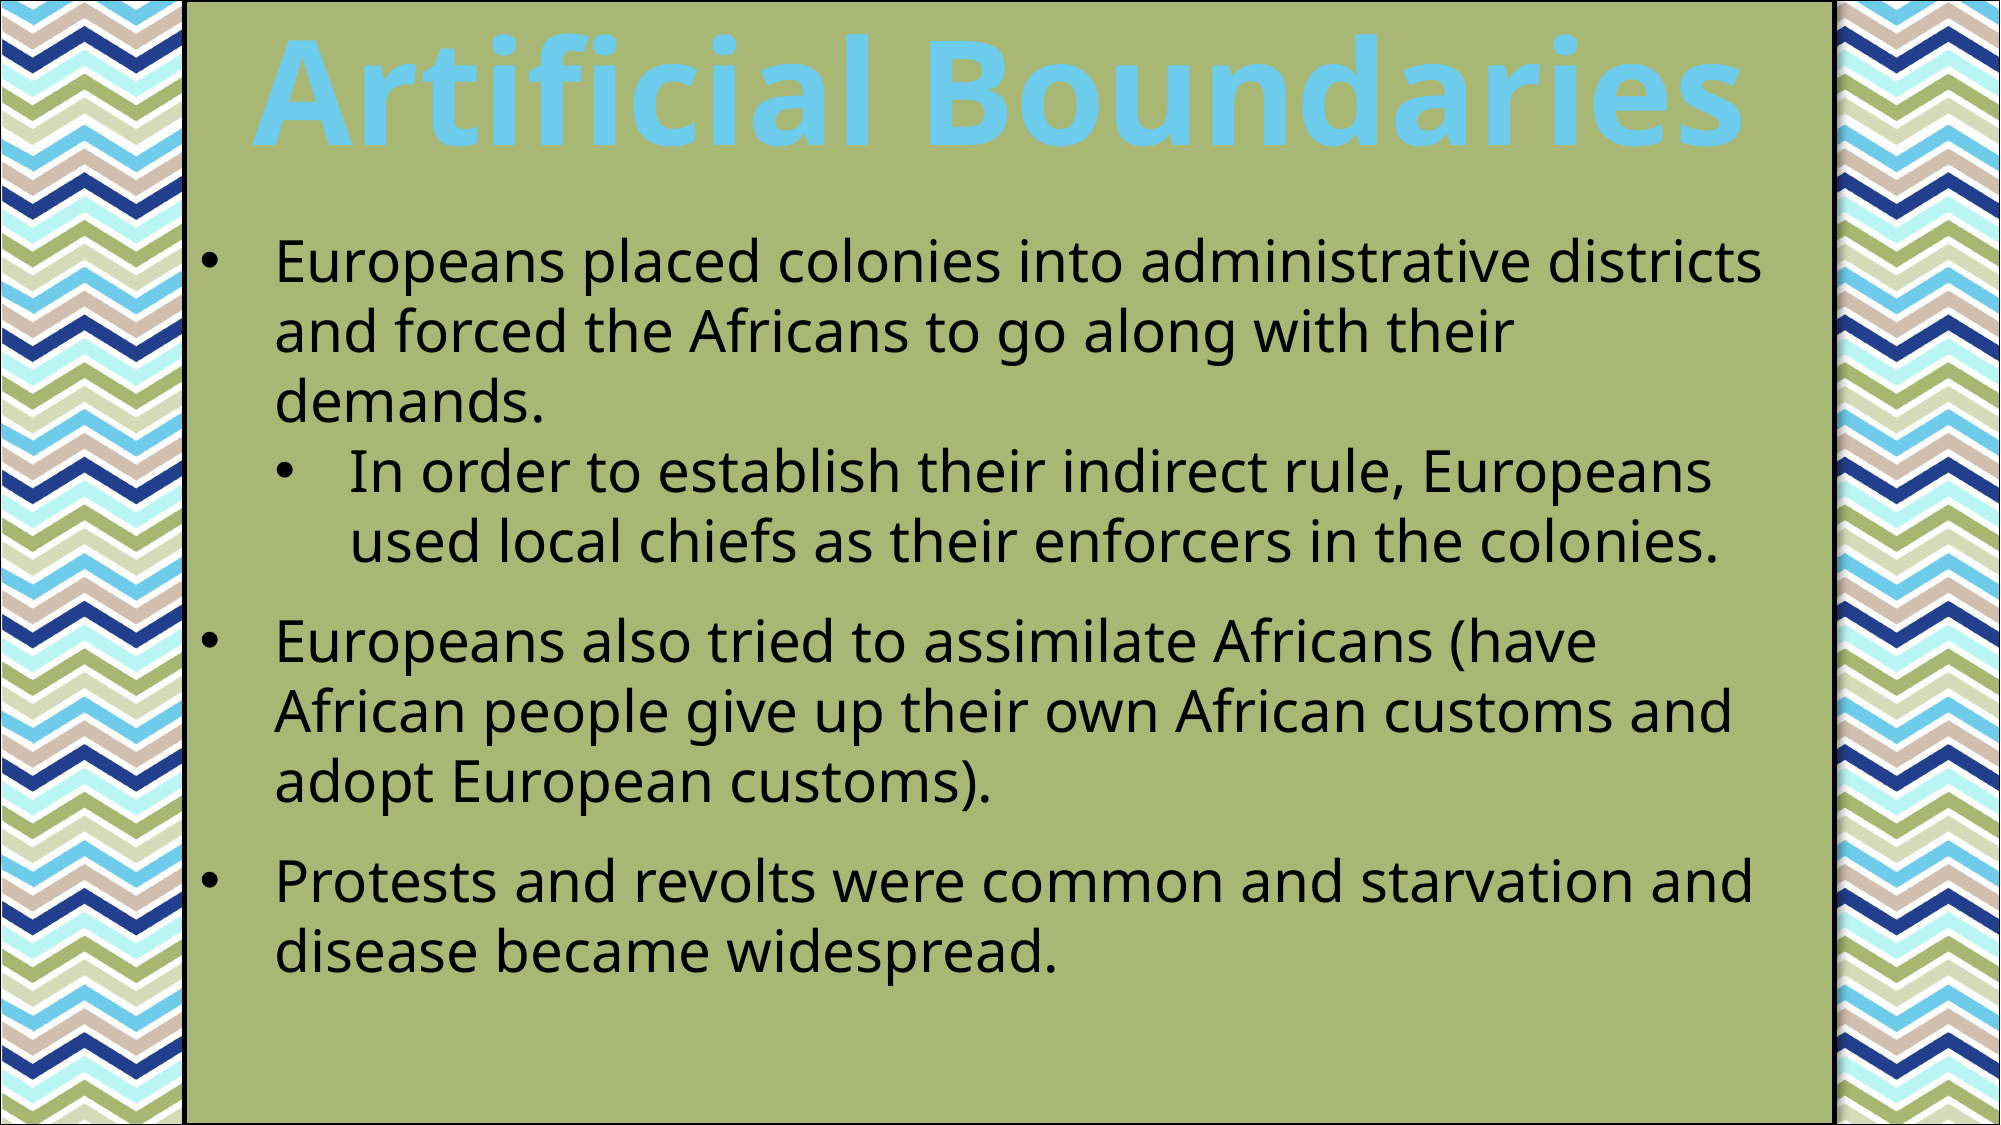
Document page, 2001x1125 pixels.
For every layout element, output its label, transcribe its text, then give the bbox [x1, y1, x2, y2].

text_box Artificial Boundaries [237, 0, 1763, 183]
text_box [1846, 0, 2000, 1125]
text_box [0, 0, 184, 1125]
text_box [184, 0, 1836, 1125]
text_box Europeans placed colonies into administrative districts and forced the Africans to go along with their demands. In order to establish their indirect rule, Europeans used local chiefs as their enforcers in the colonies. Europeans also tried to assimilate Africans (have African people give up their own African customs and adopt European customs). Protests and revolts were common and starvation and disease became widespread. [184, 187, 1815, 1125]
